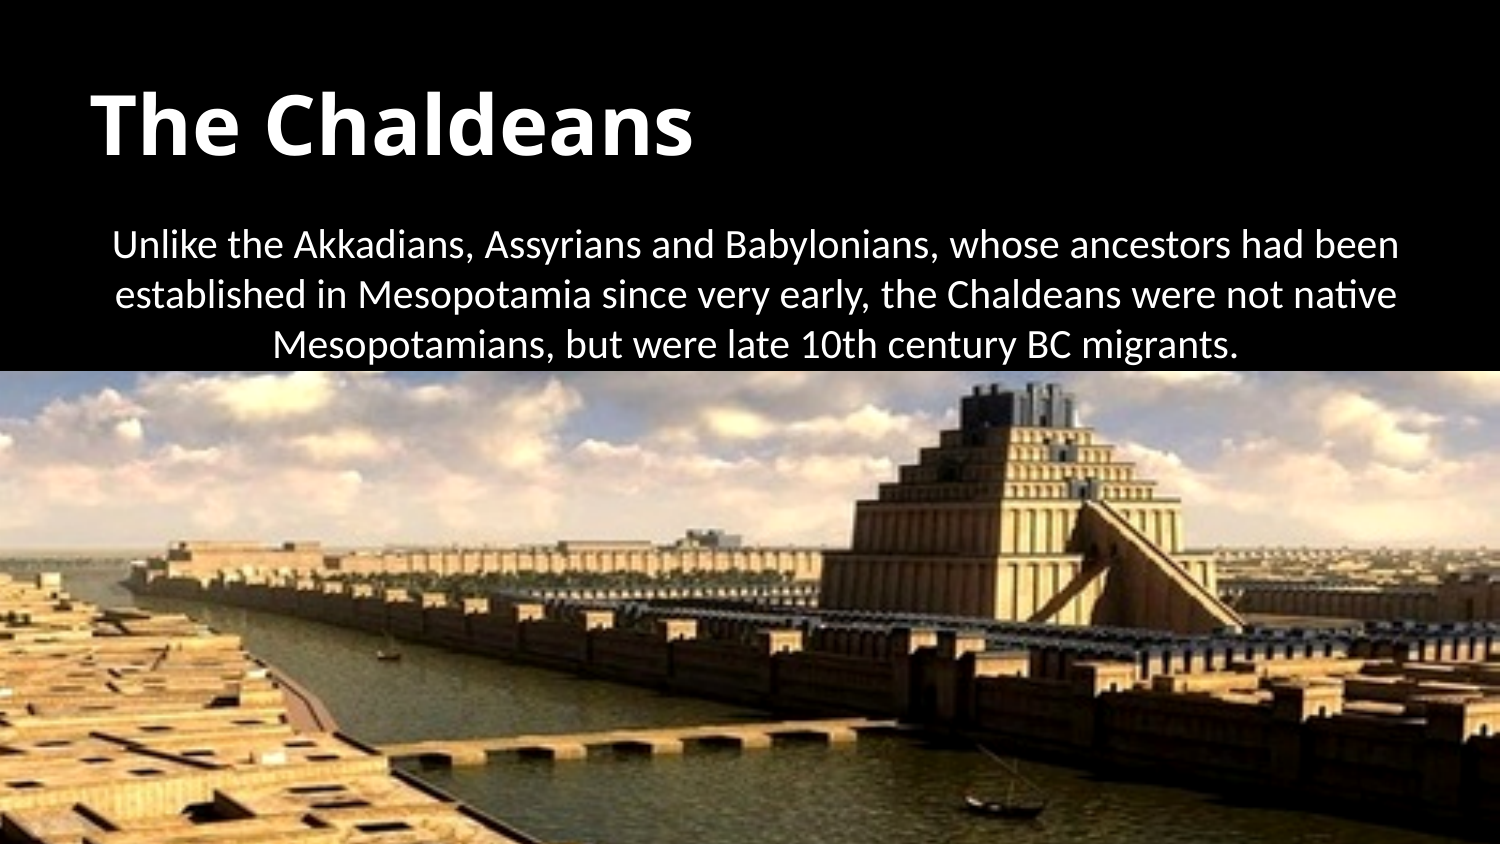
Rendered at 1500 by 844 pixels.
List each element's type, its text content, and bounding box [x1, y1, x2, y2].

text_box Unlike the Akkadians, Assyrians and Babylonians, whose ancestors had been established in Mesopotamia since very early, the Chaldeans were not native Mesopotamians, but were late 10th century BC migrants. [62, 209, 1450, 370]
text_box The Chaldeans [74, 64, 1500, 172]
picture [0, 371, 1500, 844]
